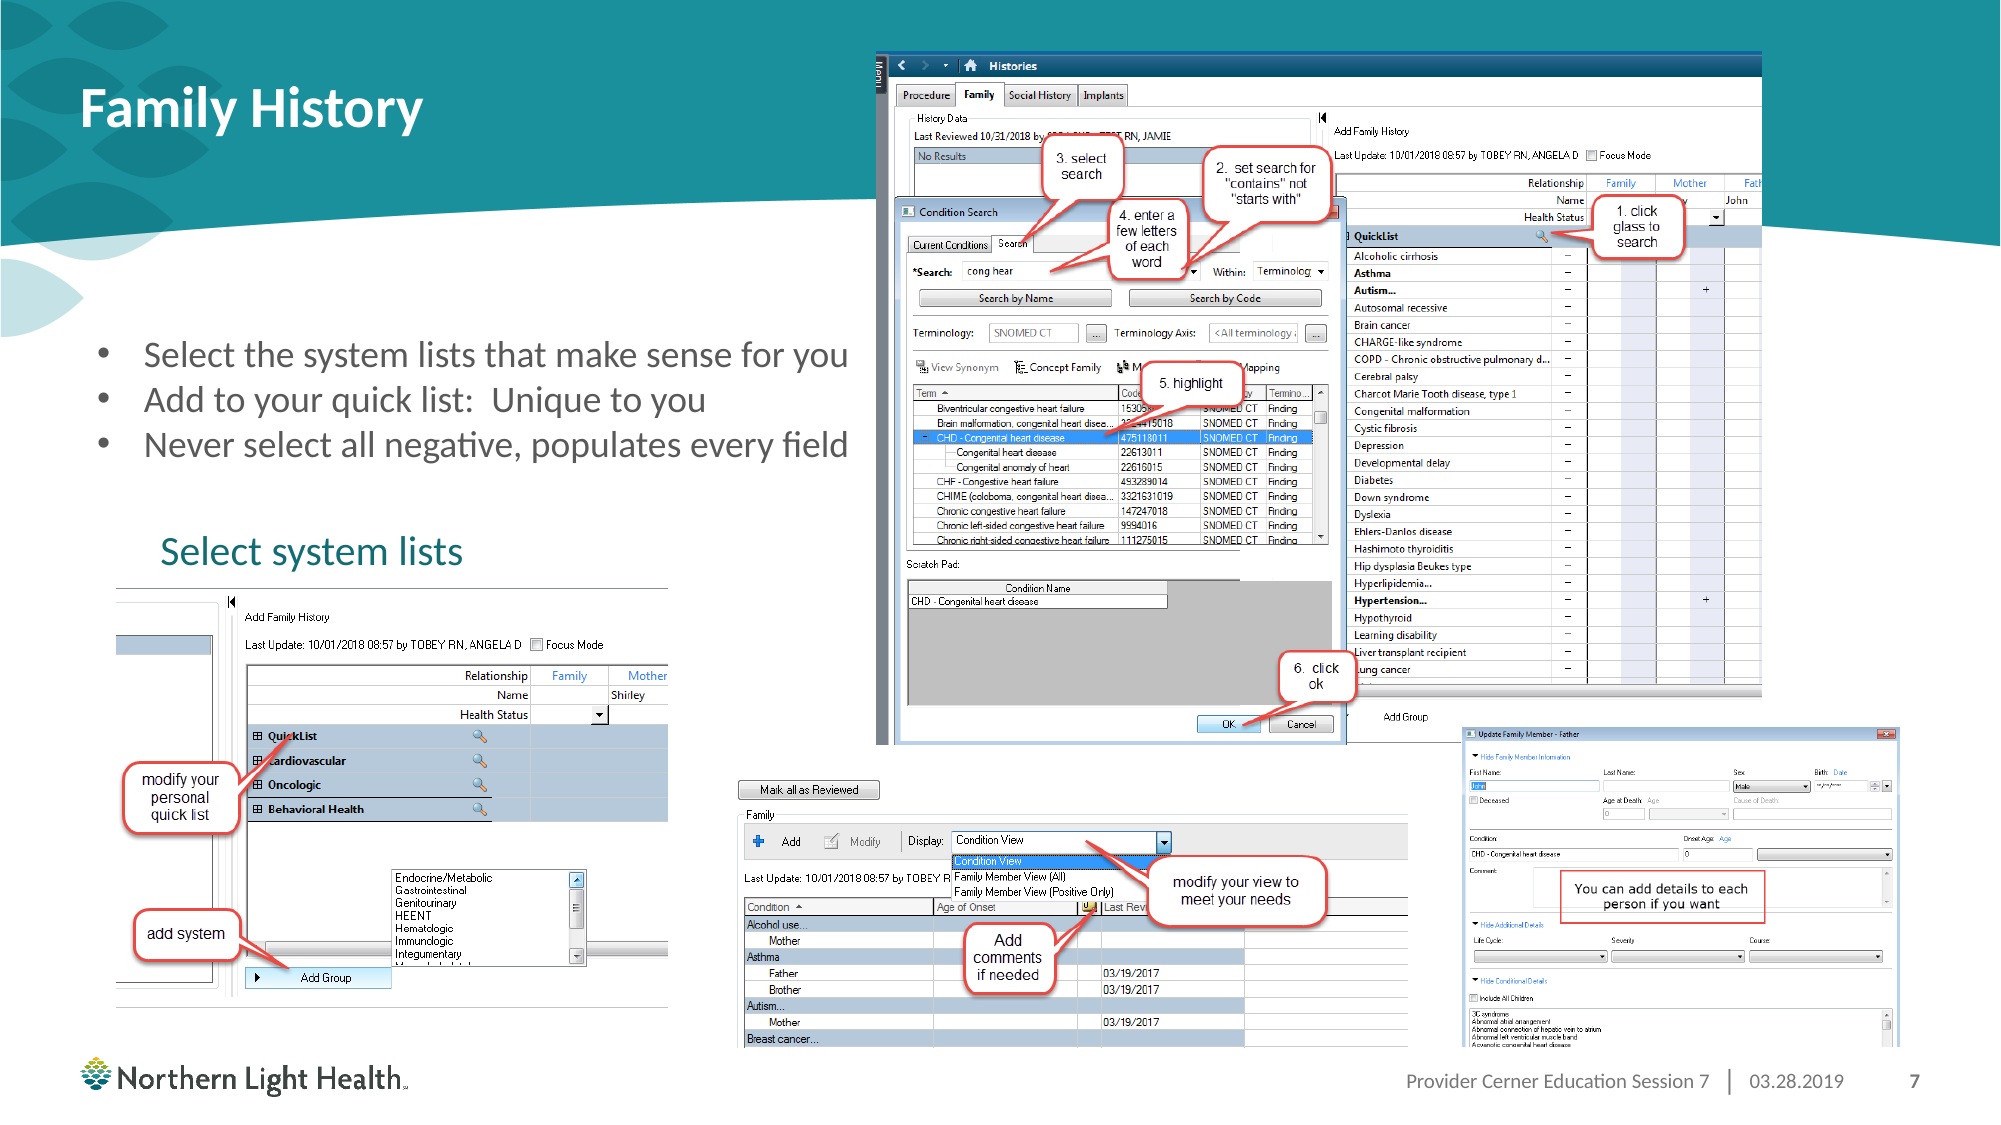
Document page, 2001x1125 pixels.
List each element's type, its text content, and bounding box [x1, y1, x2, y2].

title Family History [80, 0, 1710, 218]
text_box Select the system lists that make sense for you Add to your quick list: Unique to you Never select all negative, populates every field [82, 322, 865, 473]
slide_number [1749, 1063, 1854, 1094]
footer Provider Cerner Education Session 7 [920, 1063, 1710, 1094]
slide_number 7 [1854, 1063, 1921, 1094]
picture [0, 0, 2001, 1125]
text_box Select system lists [145, 516, 479, 576]
